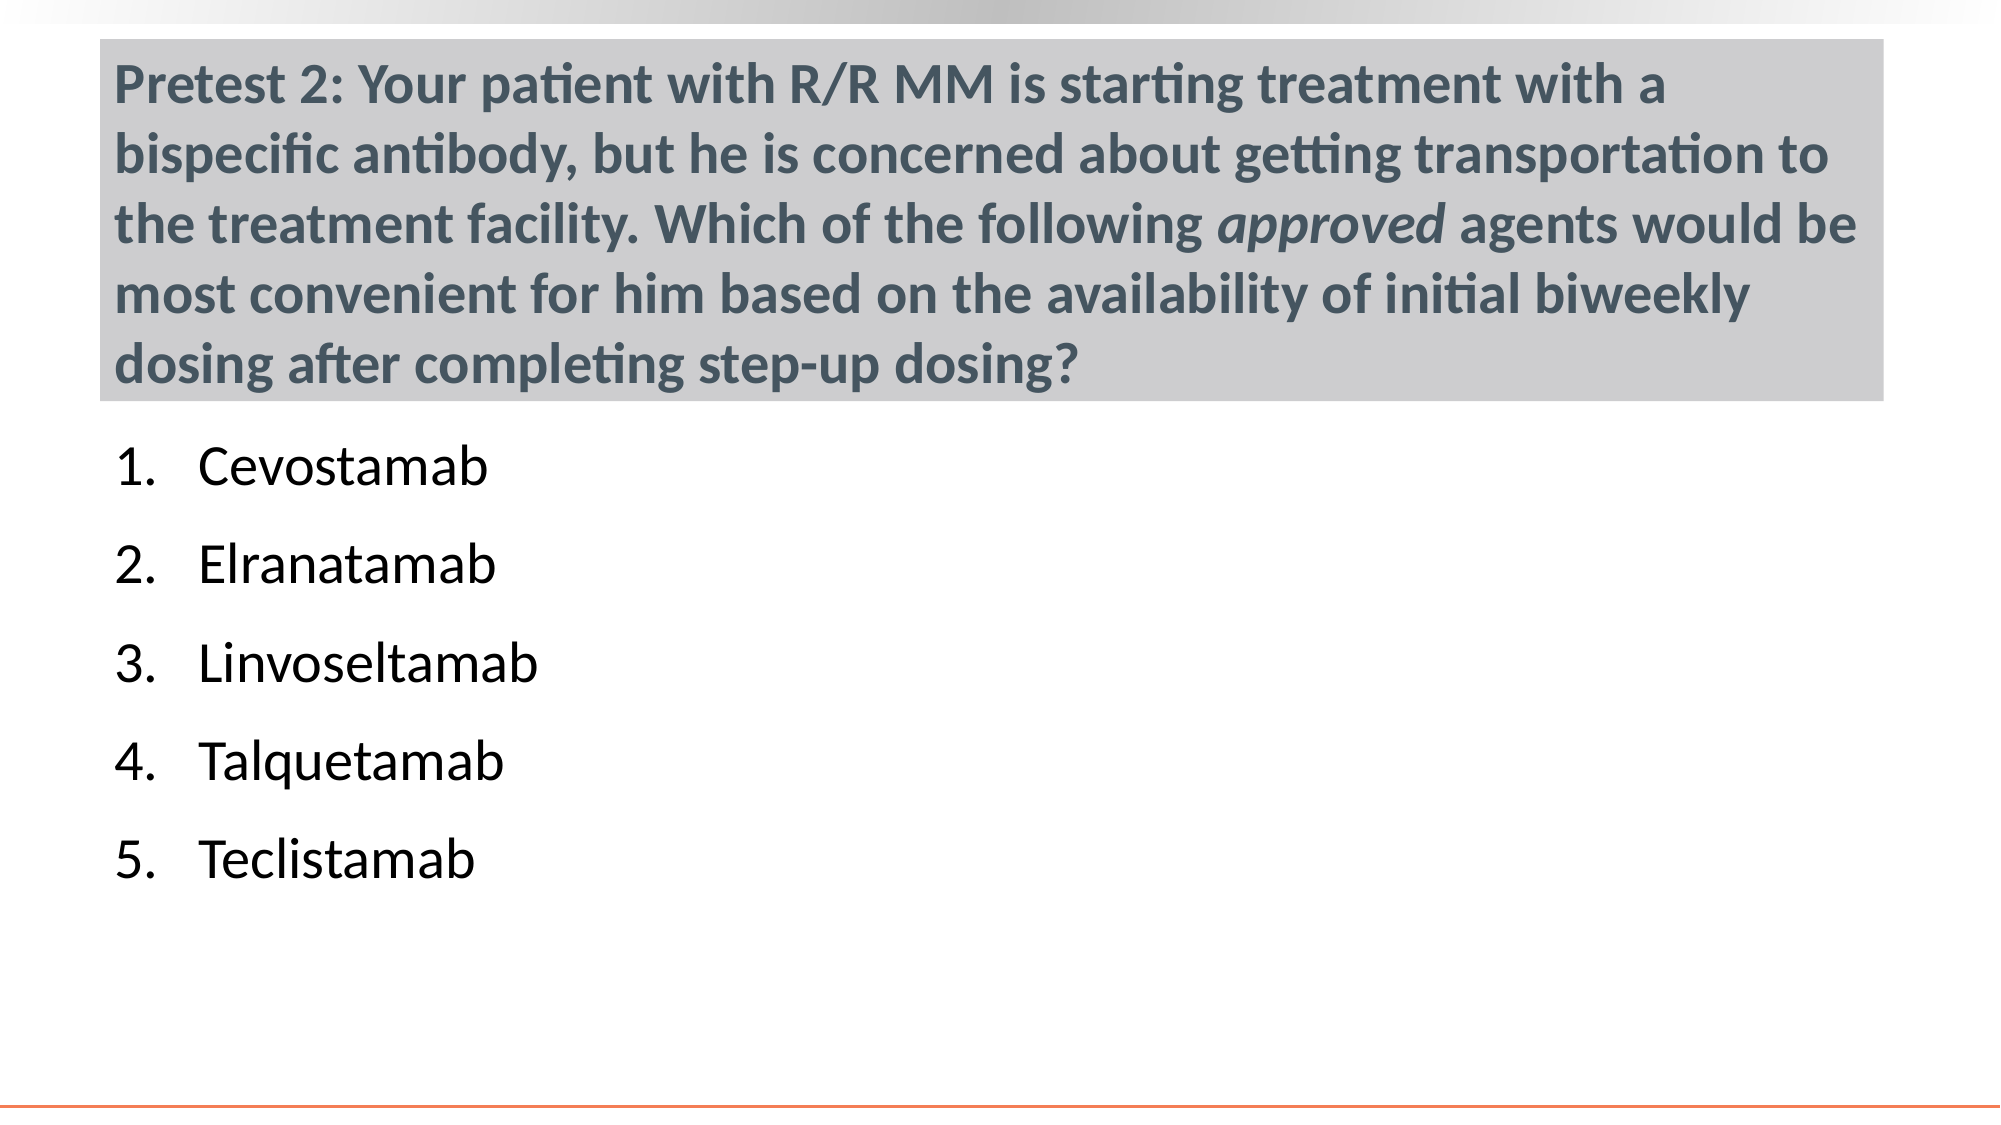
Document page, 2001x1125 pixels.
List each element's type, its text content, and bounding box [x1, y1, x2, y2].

list Cevostamab Elranatamab Linvoseltamab Talquetamab Teclistamab [99, 427, 1884, 1012]
title Pretest 2: Your patient with R/R MM is starting treatment with a bispecific antibody, but he is concerned about getting transportation to the treatment facility. Which of the following approved agents would be most convenient for him based on the availability of initial biweekly dosing after completing step-up dosing? [100, 39, 1884, 402]
